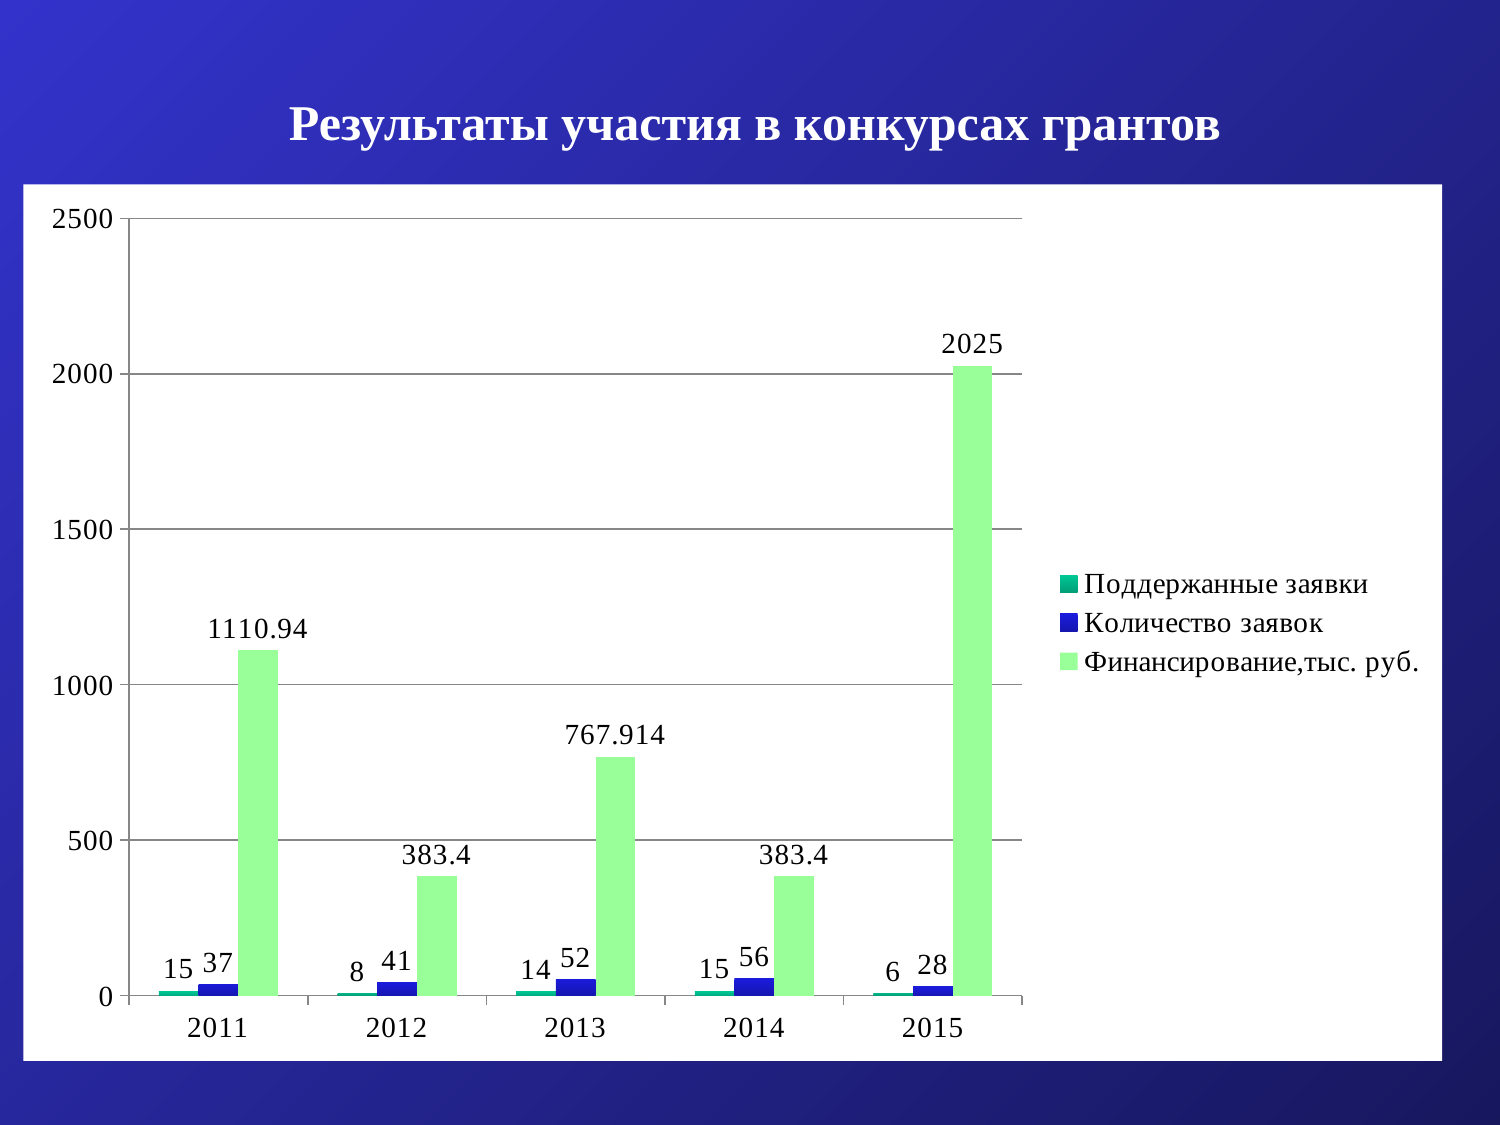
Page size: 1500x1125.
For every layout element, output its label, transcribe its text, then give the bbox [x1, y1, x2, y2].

title Результаты участия в конкурсах грантов [117, 55, 1393, 182]
chart [23, 184, 1443, 1062]
